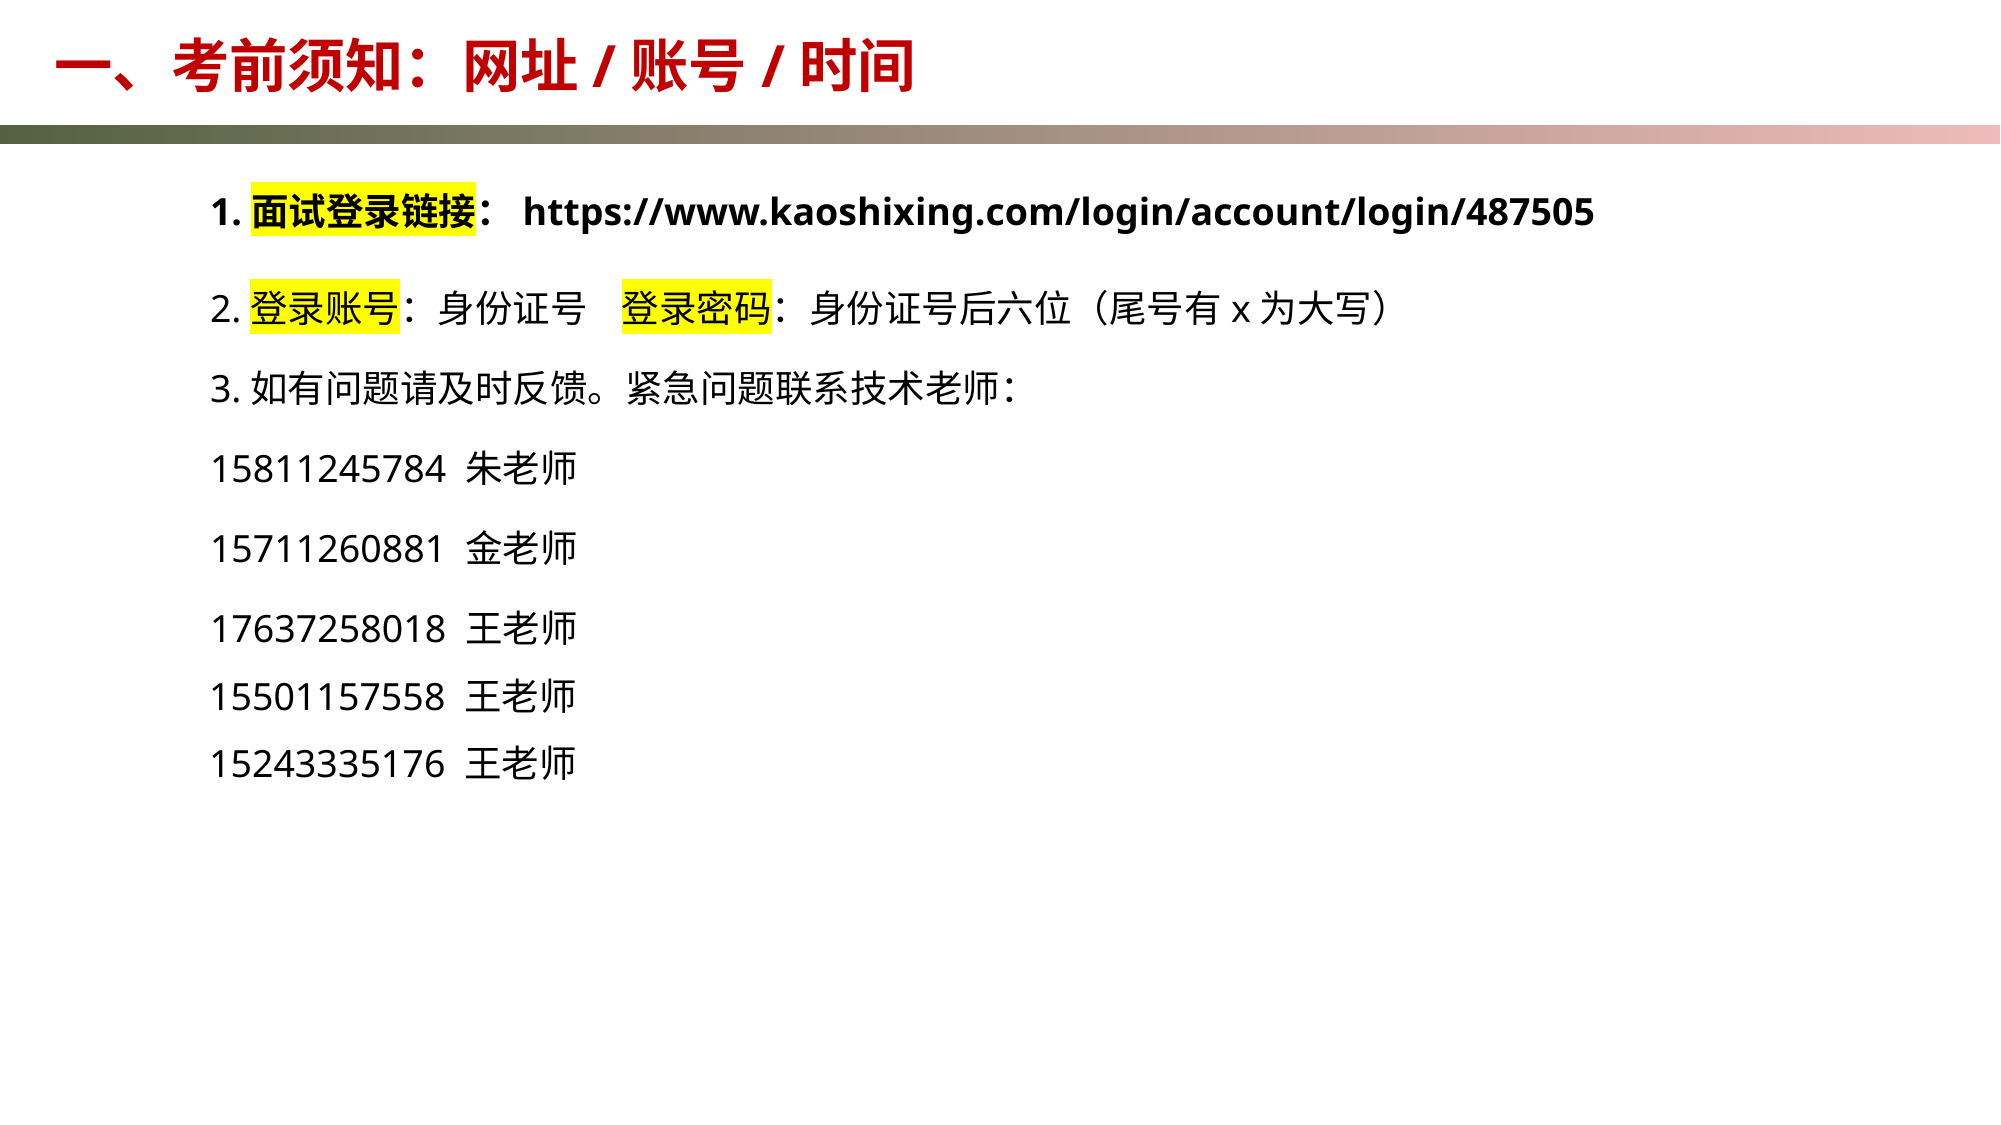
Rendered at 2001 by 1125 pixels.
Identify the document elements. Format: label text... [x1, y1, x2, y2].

text_box 1.面试登录链接：https://www.kaoshixing.com/login/account/login/487505 2.登录账号：身份证号 登录密码：身份证号后六位（尾号有x为大写） 3.如有问题请及时反馈。紧急问题联系技术老师： 15811245784 朱老师 15711260881 金老师 17637258018 王老师 15501157558 王老师 15243335176 王老师 [151, 157, 1849, 1113]
text_box 一、考前须知：网址/账号/时间 [39, 21, 983, 108]
